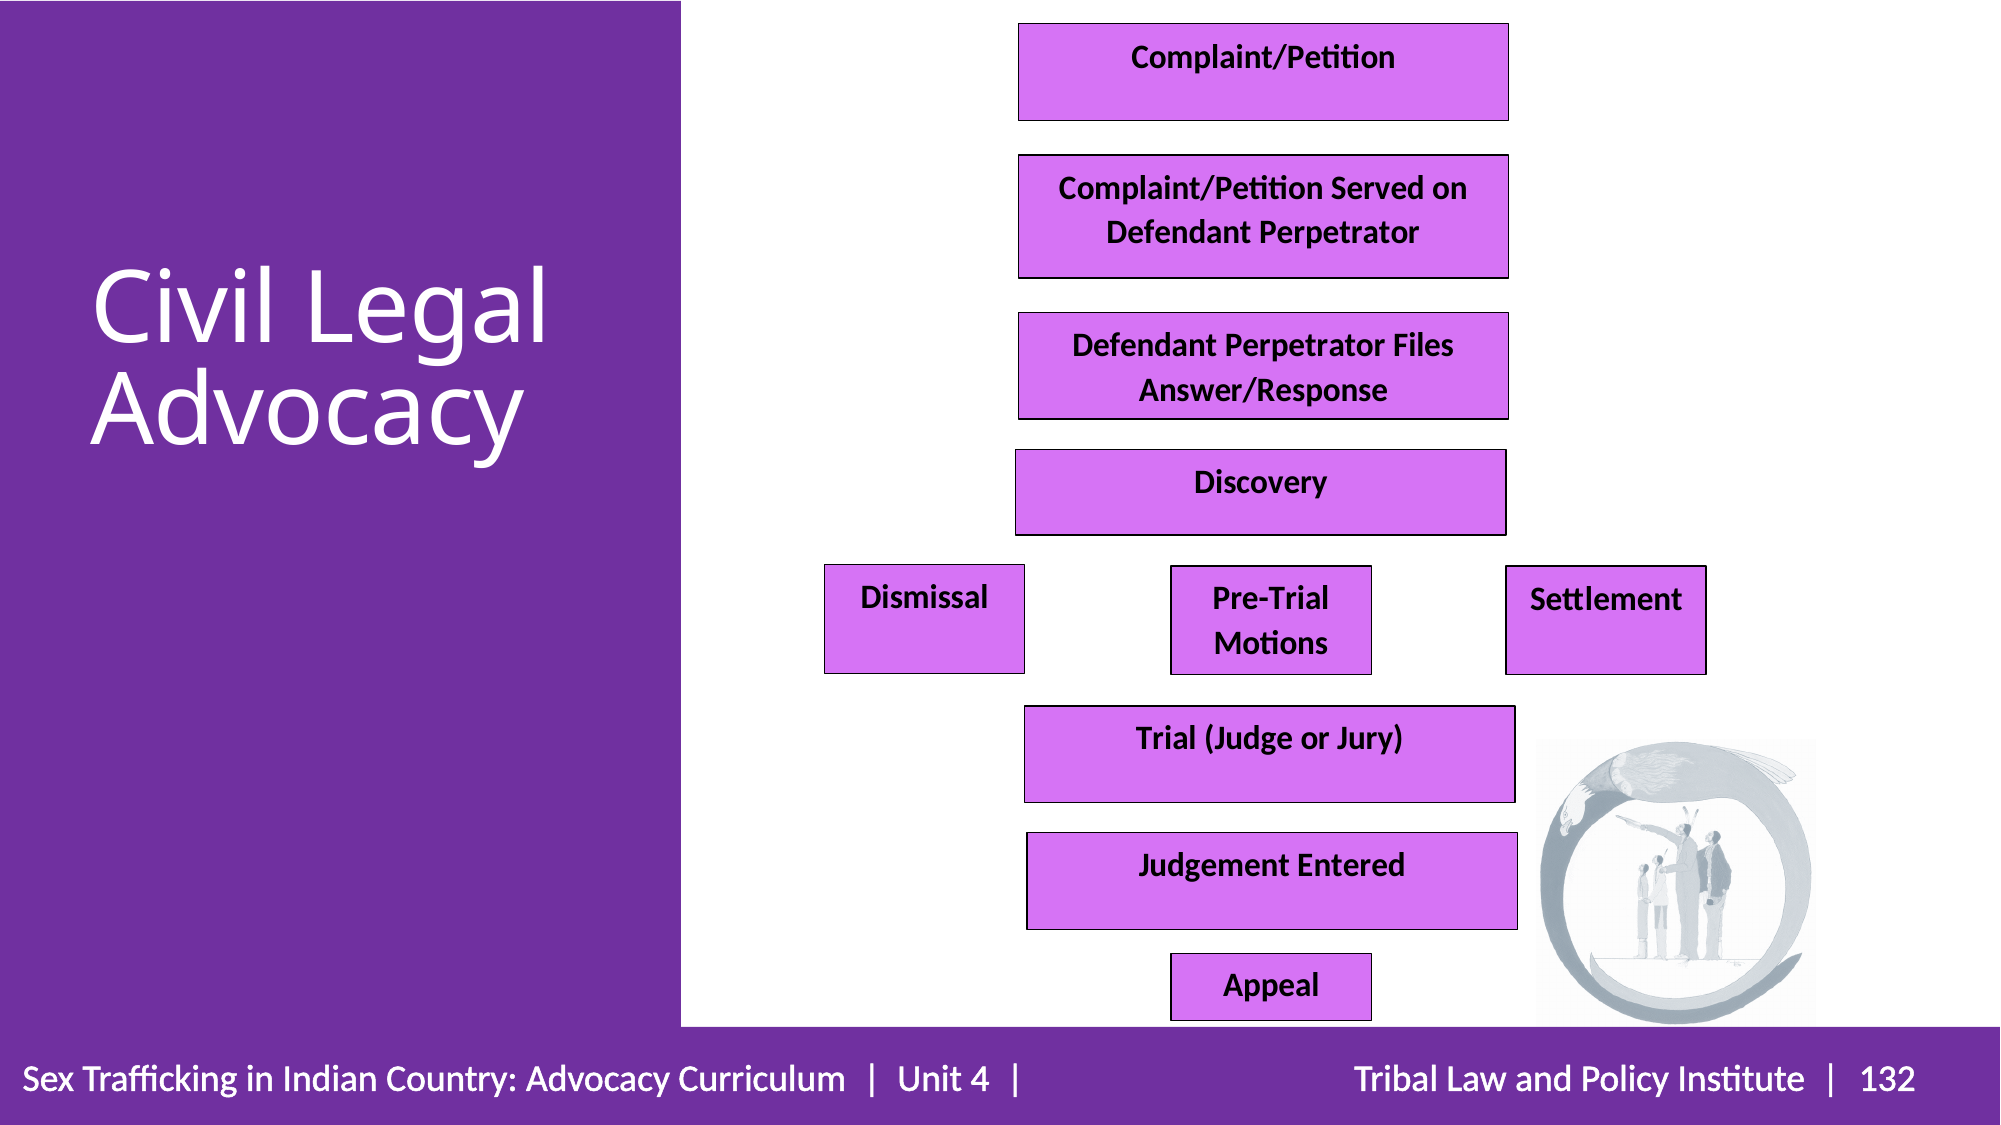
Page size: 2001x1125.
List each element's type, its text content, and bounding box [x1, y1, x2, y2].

picture [798, 0, 1816, 1029]
text_box [0, 0, 681, 1028]
title Civil Legal Advocacy [75, 97, 600, 473]
footer Sex Trafficking in Indian Country: Advocacy Curriculum | Unit 4 | Tribal Law and Policy Institute | 132 [0, 1026, 2000, 1125]
